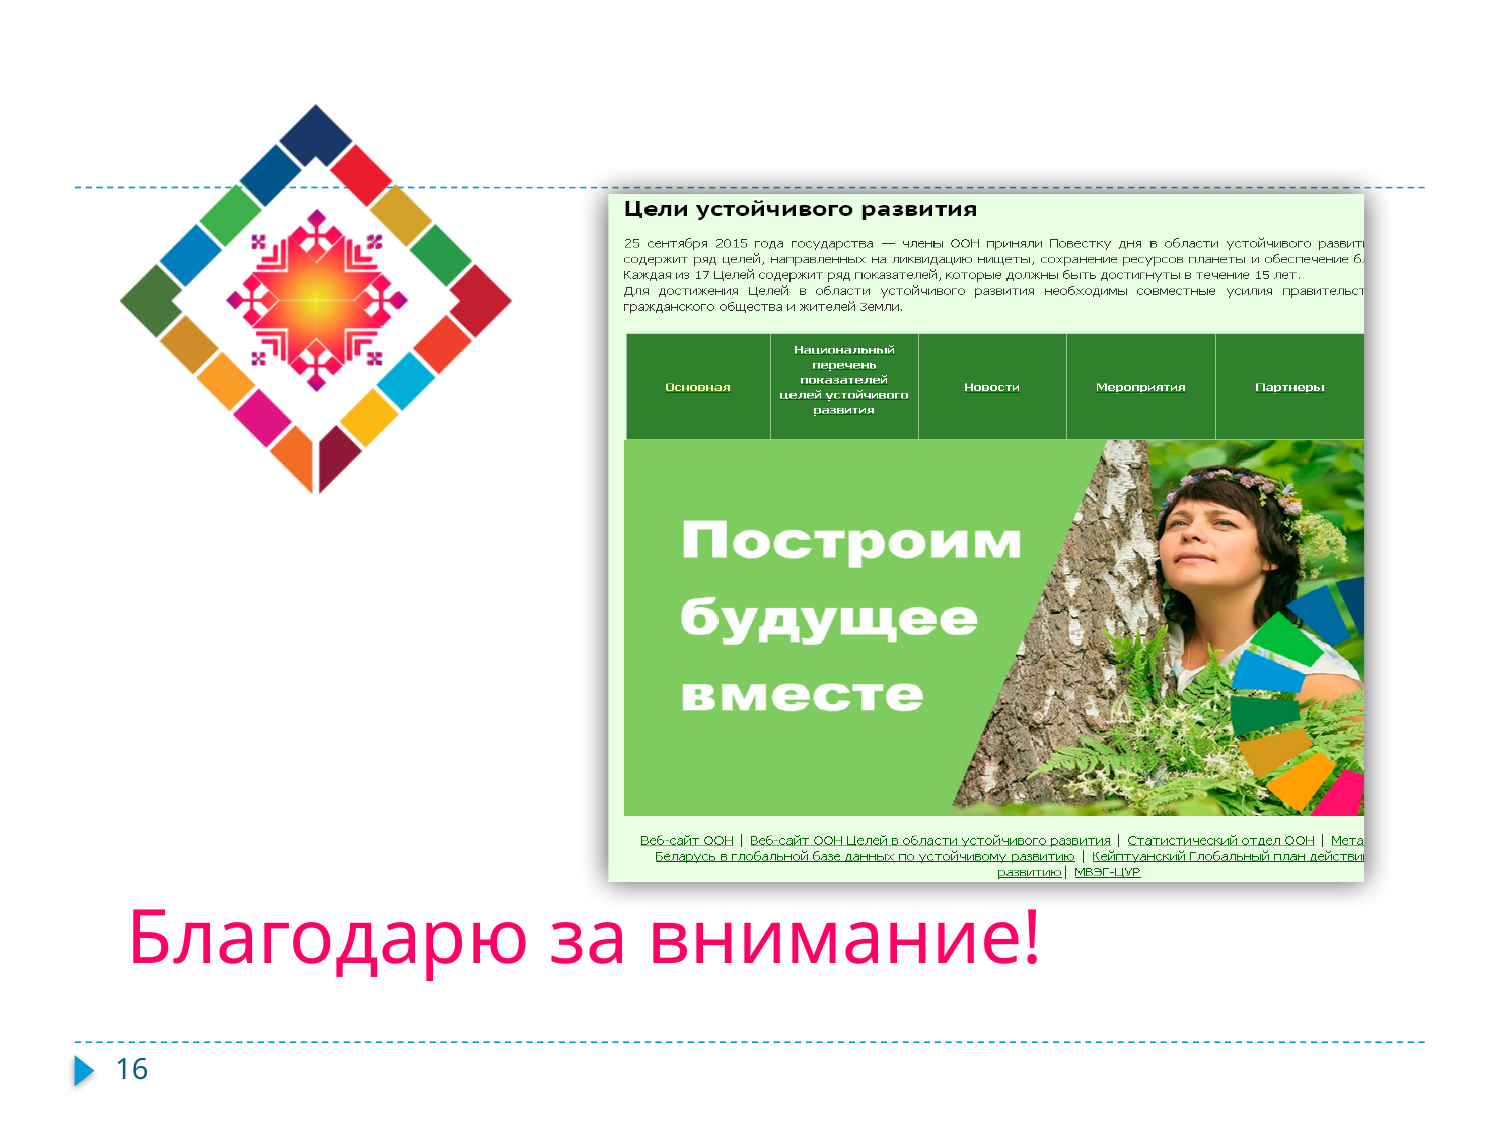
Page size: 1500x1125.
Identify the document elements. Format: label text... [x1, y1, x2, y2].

picture [111, 89, 520, 504]
list Благодарю за внимание! [112, 881, 1105, 1125]
picture [608, 194, 1365, 882]
slide_number 16 [100, 1042, 112, 1103]
